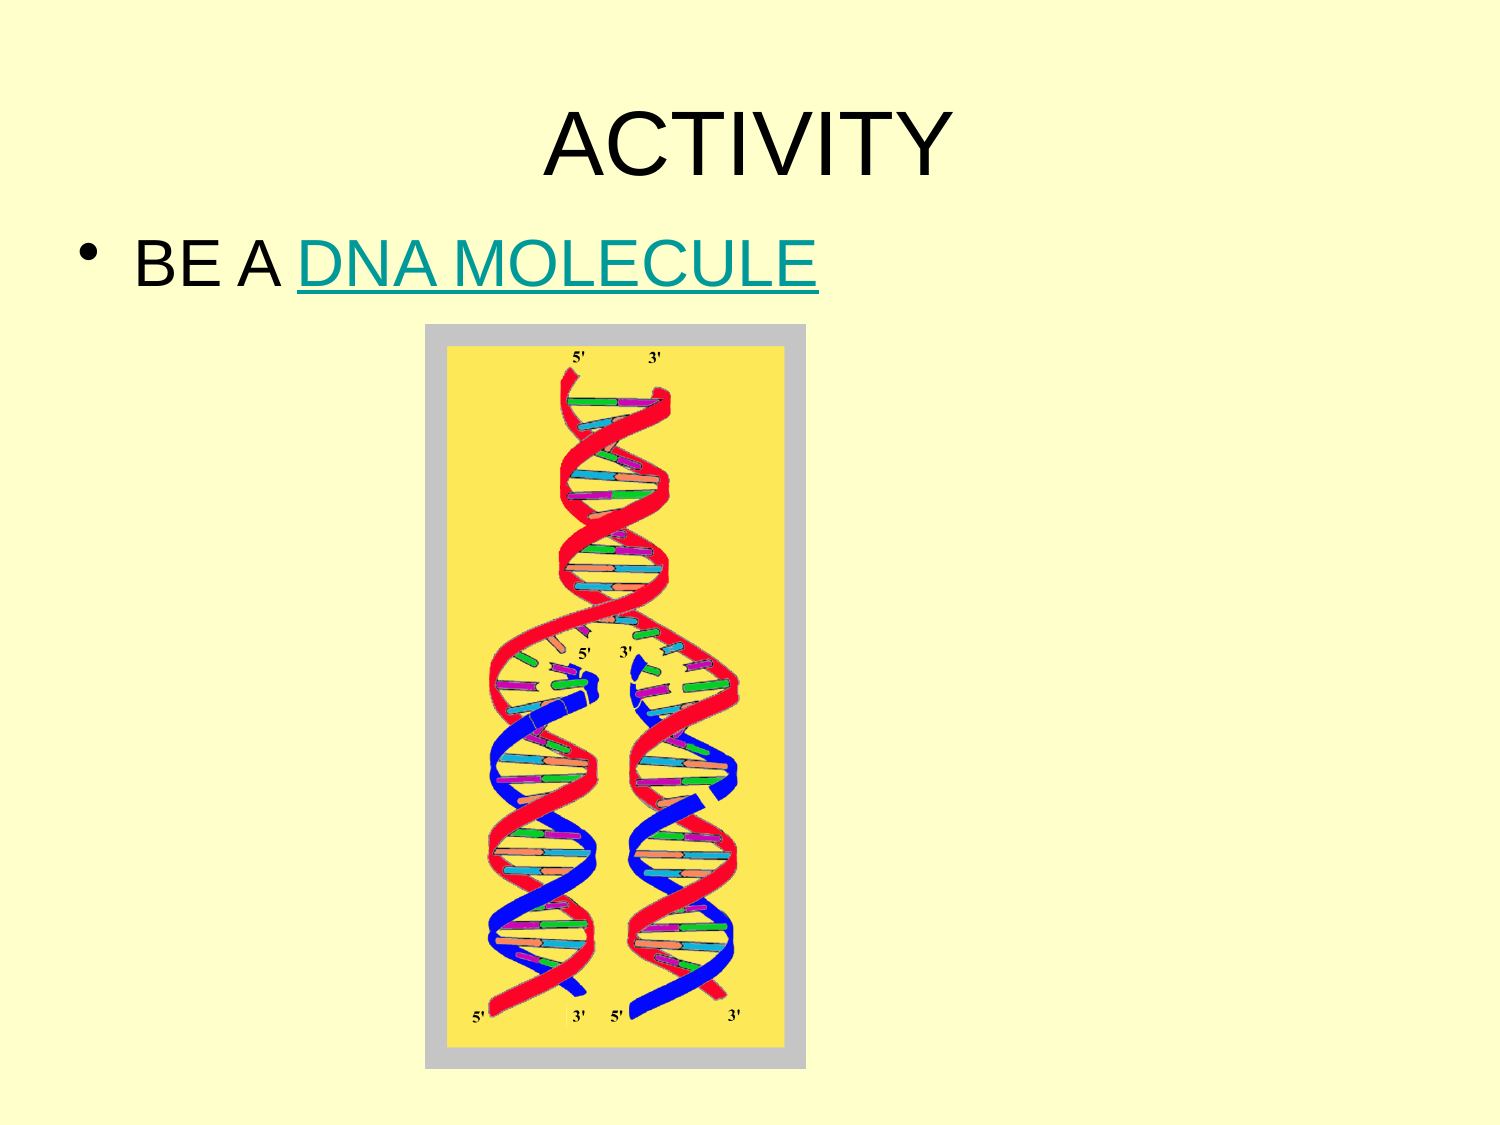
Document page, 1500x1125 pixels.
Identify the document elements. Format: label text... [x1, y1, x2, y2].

list BE A DNA MOLECULE [62, 212, 1413, 956]
title ACTIVITY [74, 44, 1426, 233]
picture [424, 324, 806, 1069]
